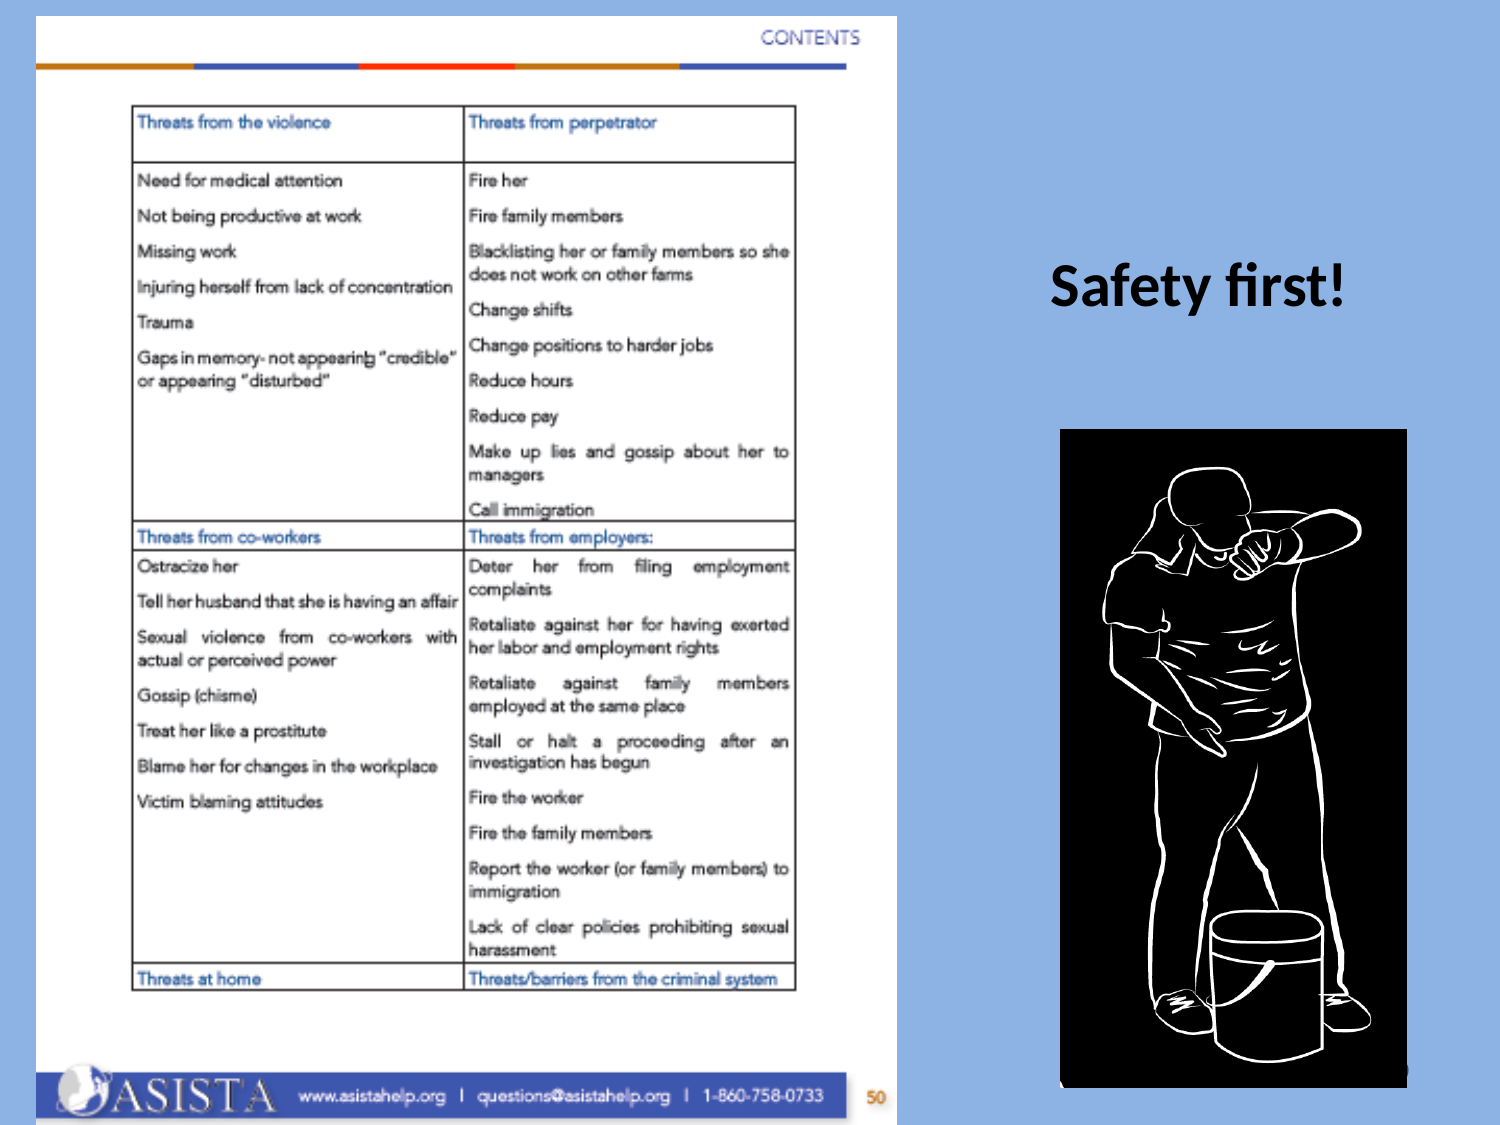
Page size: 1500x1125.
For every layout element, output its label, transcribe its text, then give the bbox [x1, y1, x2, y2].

picture [36, 16, 898, 1125]
slide_number 29 [1074, 1042, 1425, 1103]
picture [1060, 428, 1407, 1088]
text_box Safety first! [1035, 236, 1381, 328]
